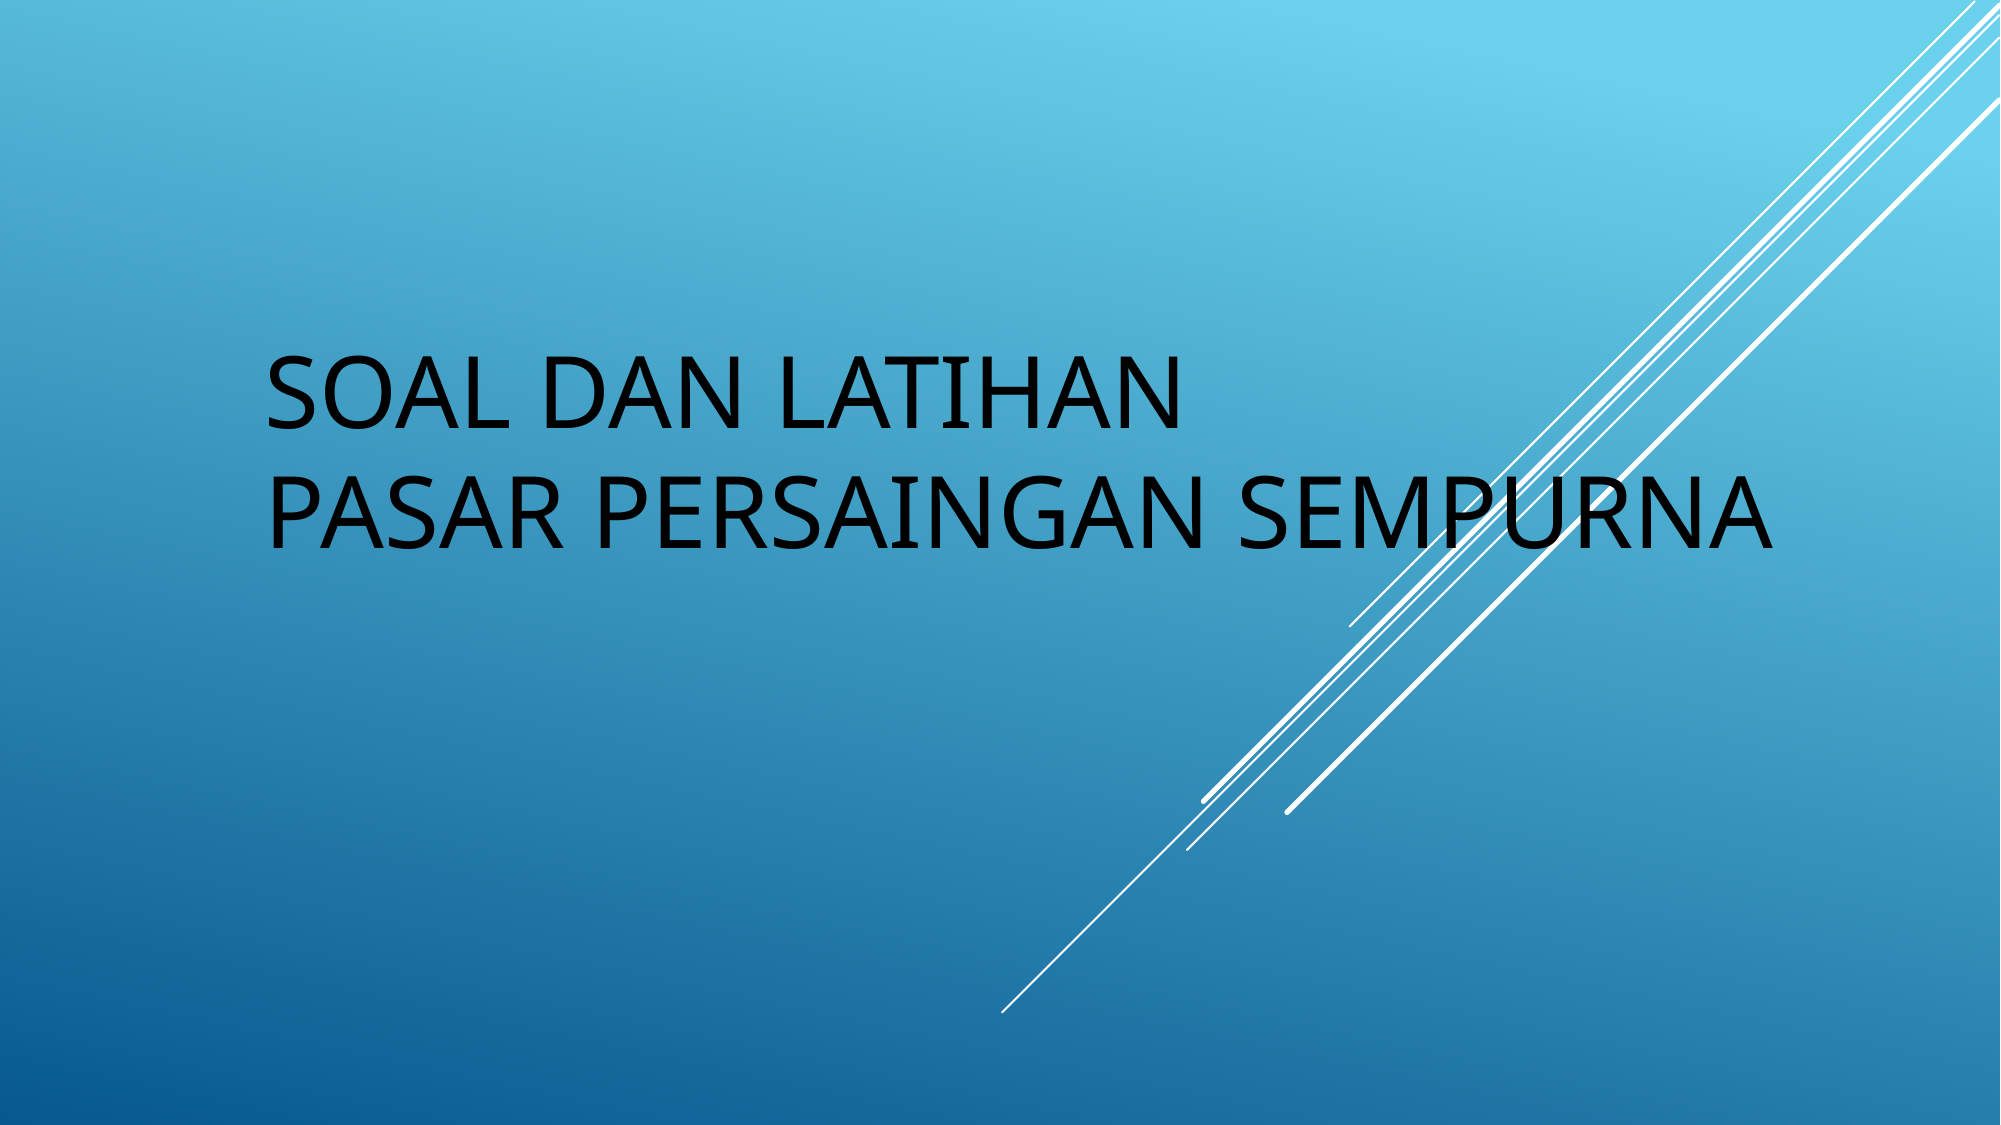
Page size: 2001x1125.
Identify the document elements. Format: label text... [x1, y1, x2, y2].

title SOAL dan latihan PASAR PERSAINGAN SEMPURNA [249, 184, 1840, 576]
